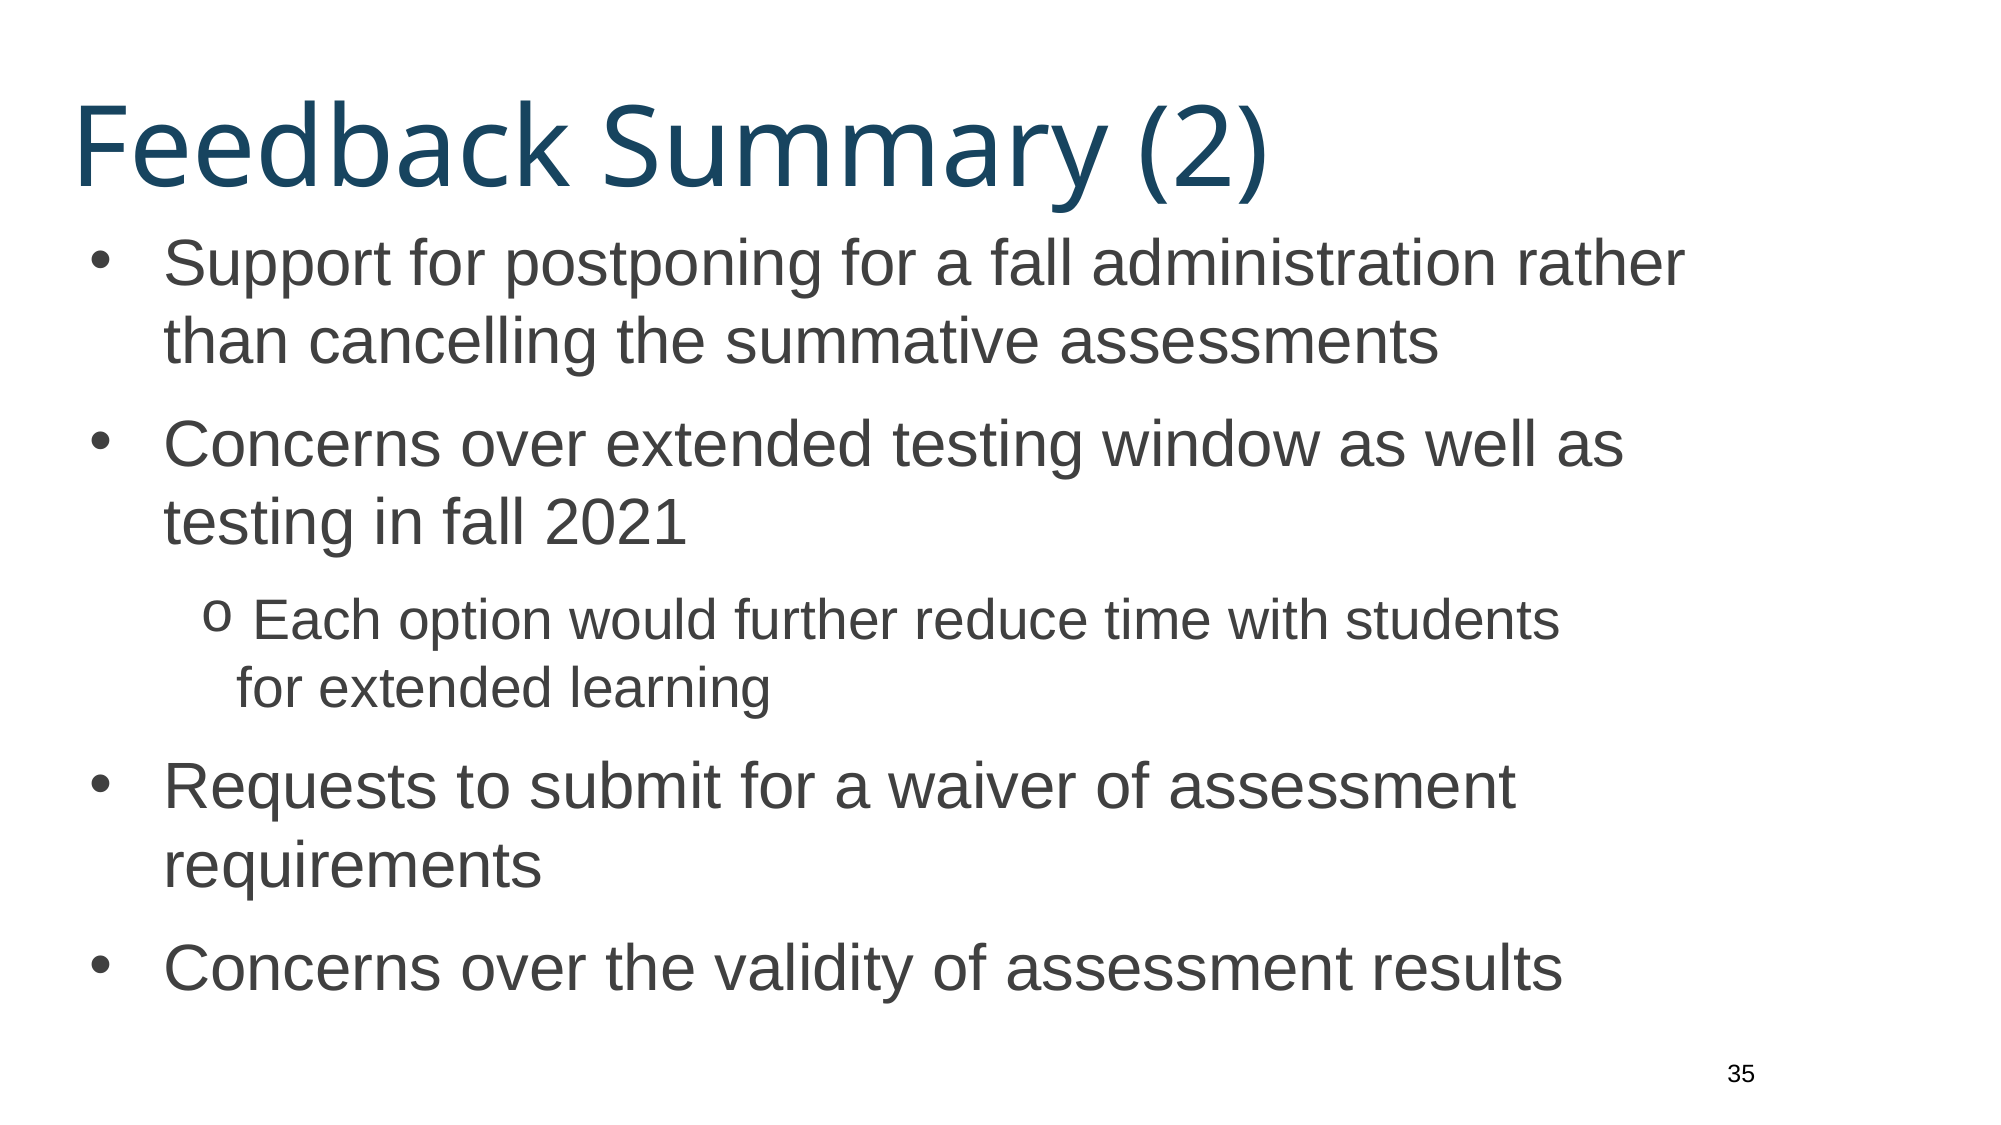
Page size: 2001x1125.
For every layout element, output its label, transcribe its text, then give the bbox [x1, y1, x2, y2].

list Support for postponing for a fall administration rather than cancelling the summative assessments Concerns over extended testing window as well as testing in fall 2021 Each option would further reduce time with students for extended learning Requests to submit for a waiver of assessment requirements Concerns over the validity of assessment results [38, 212, 1717, 1014]
title Feedback Summary (2) [55, 22, 1957, 278]
slide_number 35 [1620, 1042, 1863, 1103]
